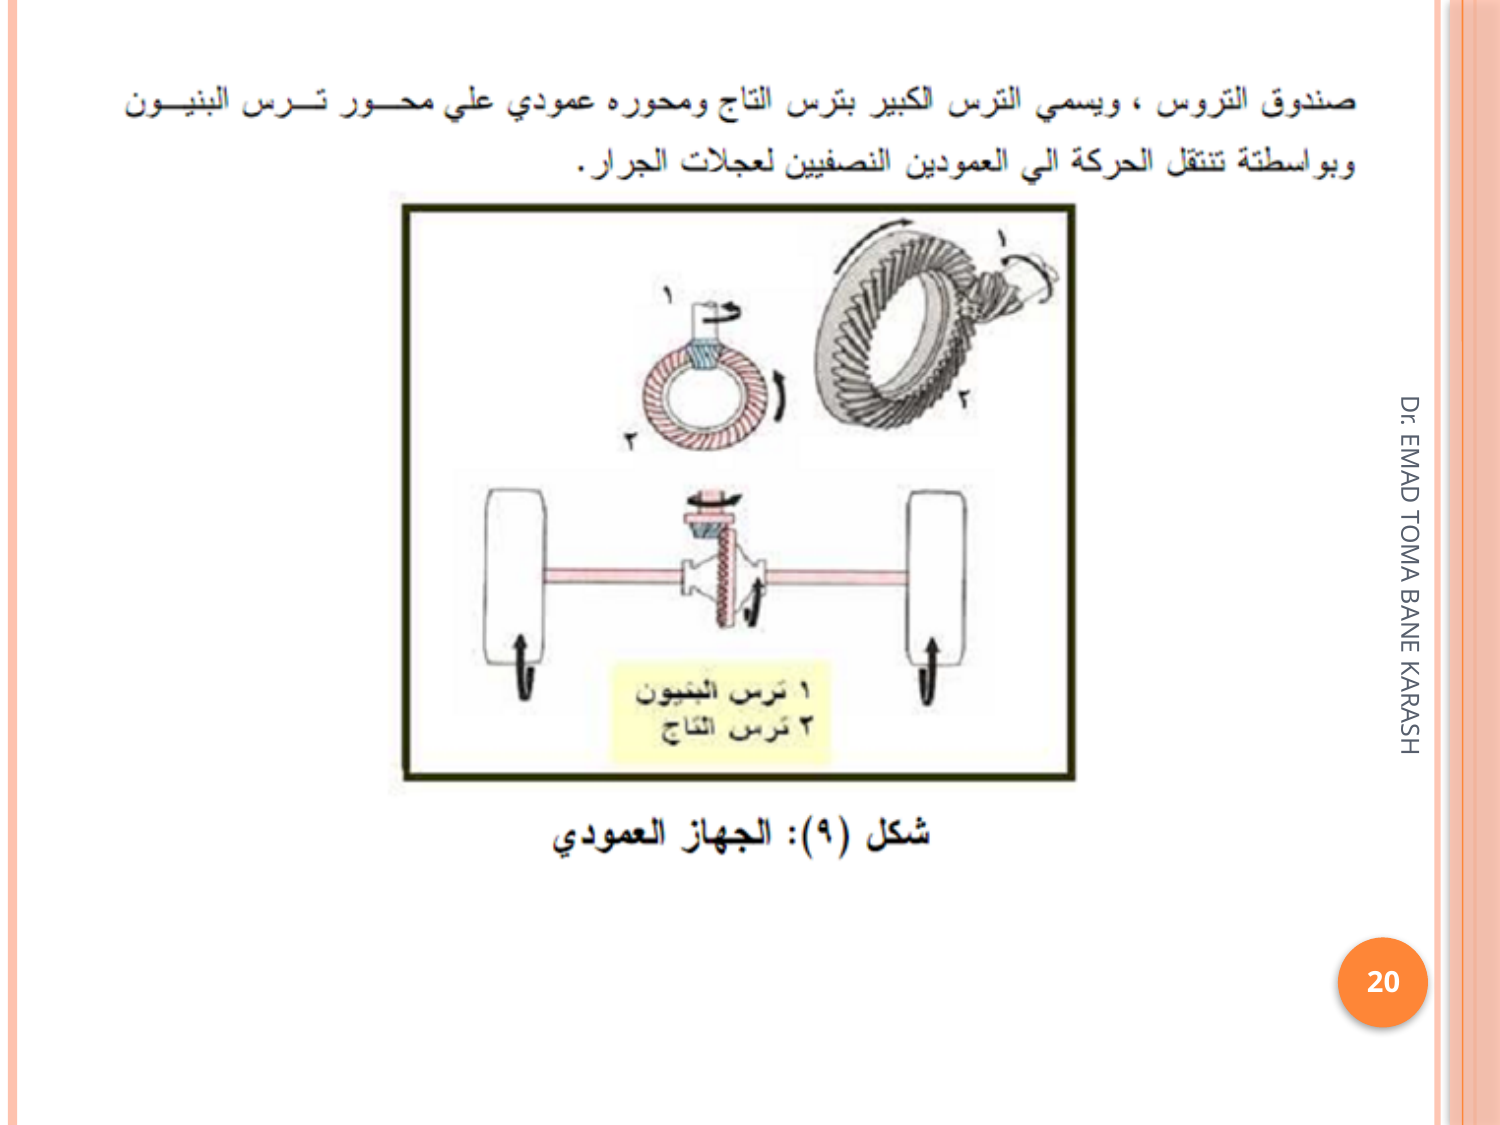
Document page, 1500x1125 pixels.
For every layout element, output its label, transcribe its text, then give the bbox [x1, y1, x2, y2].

footer Dr. EMAD TOMA BANE KARASH [1379, 380, 1440, 906]
picture [104, 58, 1375, 880]
slide_number 20 [1333, 940, 1434, 1027]
